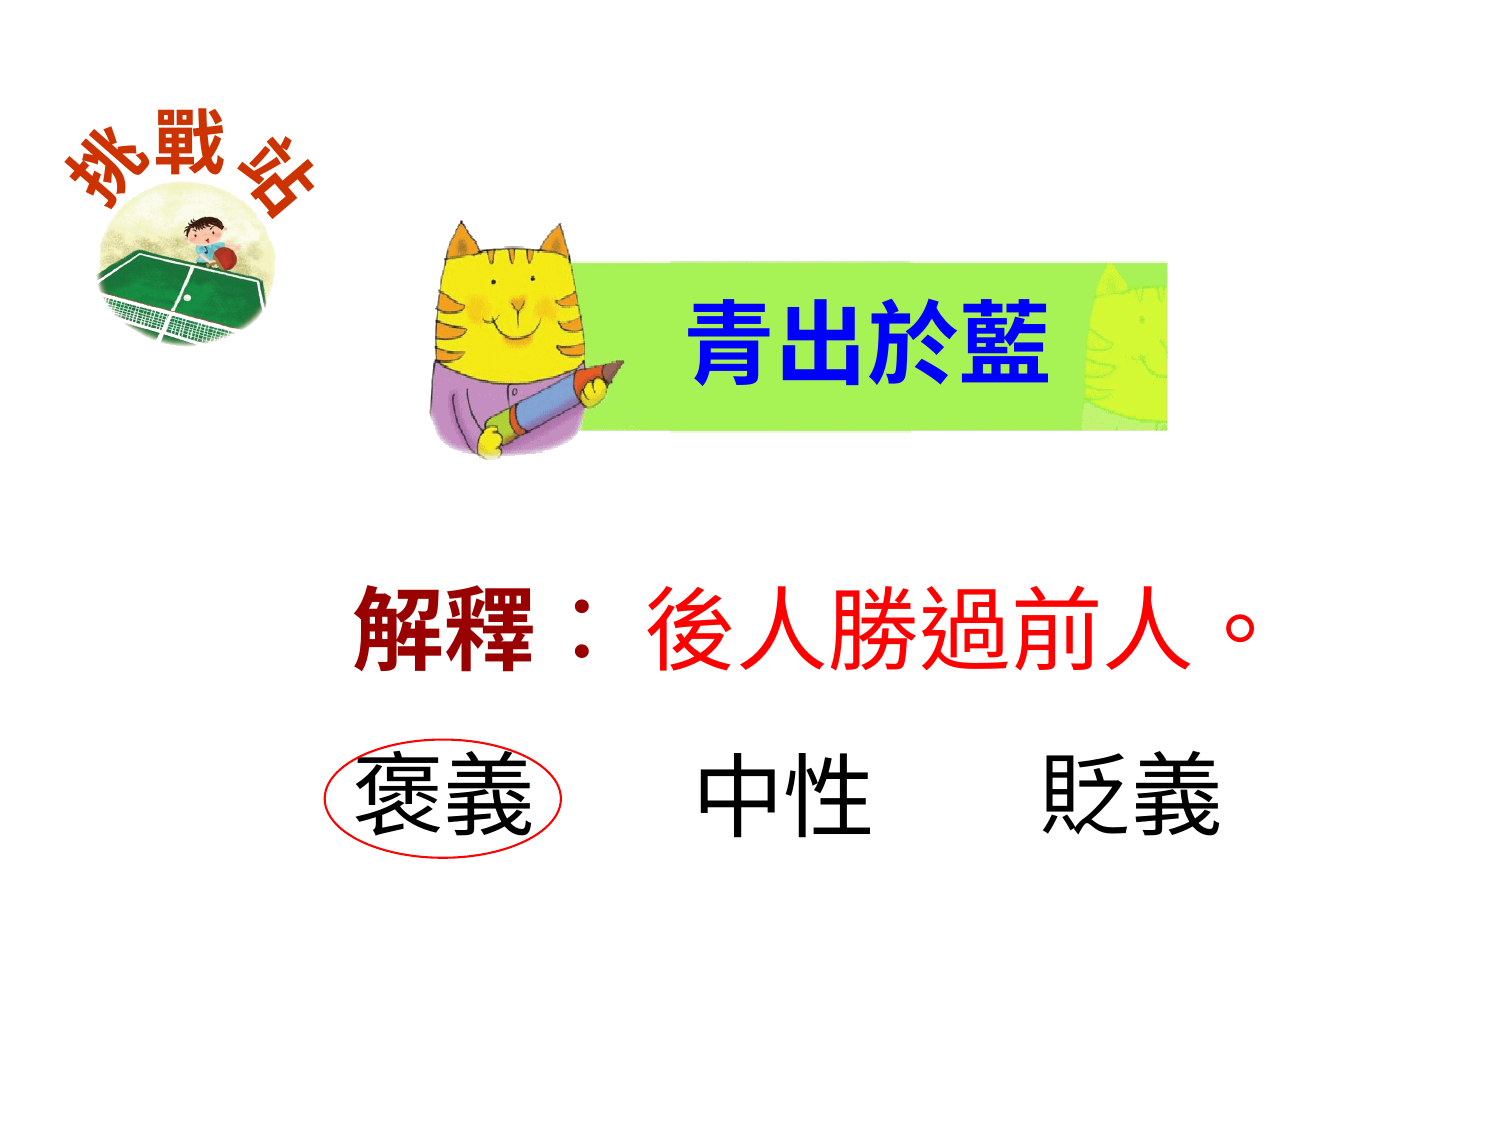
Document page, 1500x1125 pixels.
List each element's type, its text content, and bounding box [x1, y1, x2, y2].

text_box 中性 [677, 731, 891, 857]
text_box 貶義 [1025, 729, 1239, 855]
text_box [53, 90, 325, 350]
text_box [419, 208, 1176, 468]
text_box 褒義 [337, 828, 396, 855]
text_box 解釋： [337, 564, 629, 690]
text_box [323, 738, 562, 859]
text_box 褒義 [337, 729, 551, 772]
text_box 後人勝過前人。 [629, 564, 1341, 690]
text_box 褒義 [490, 825, 551, 855]
